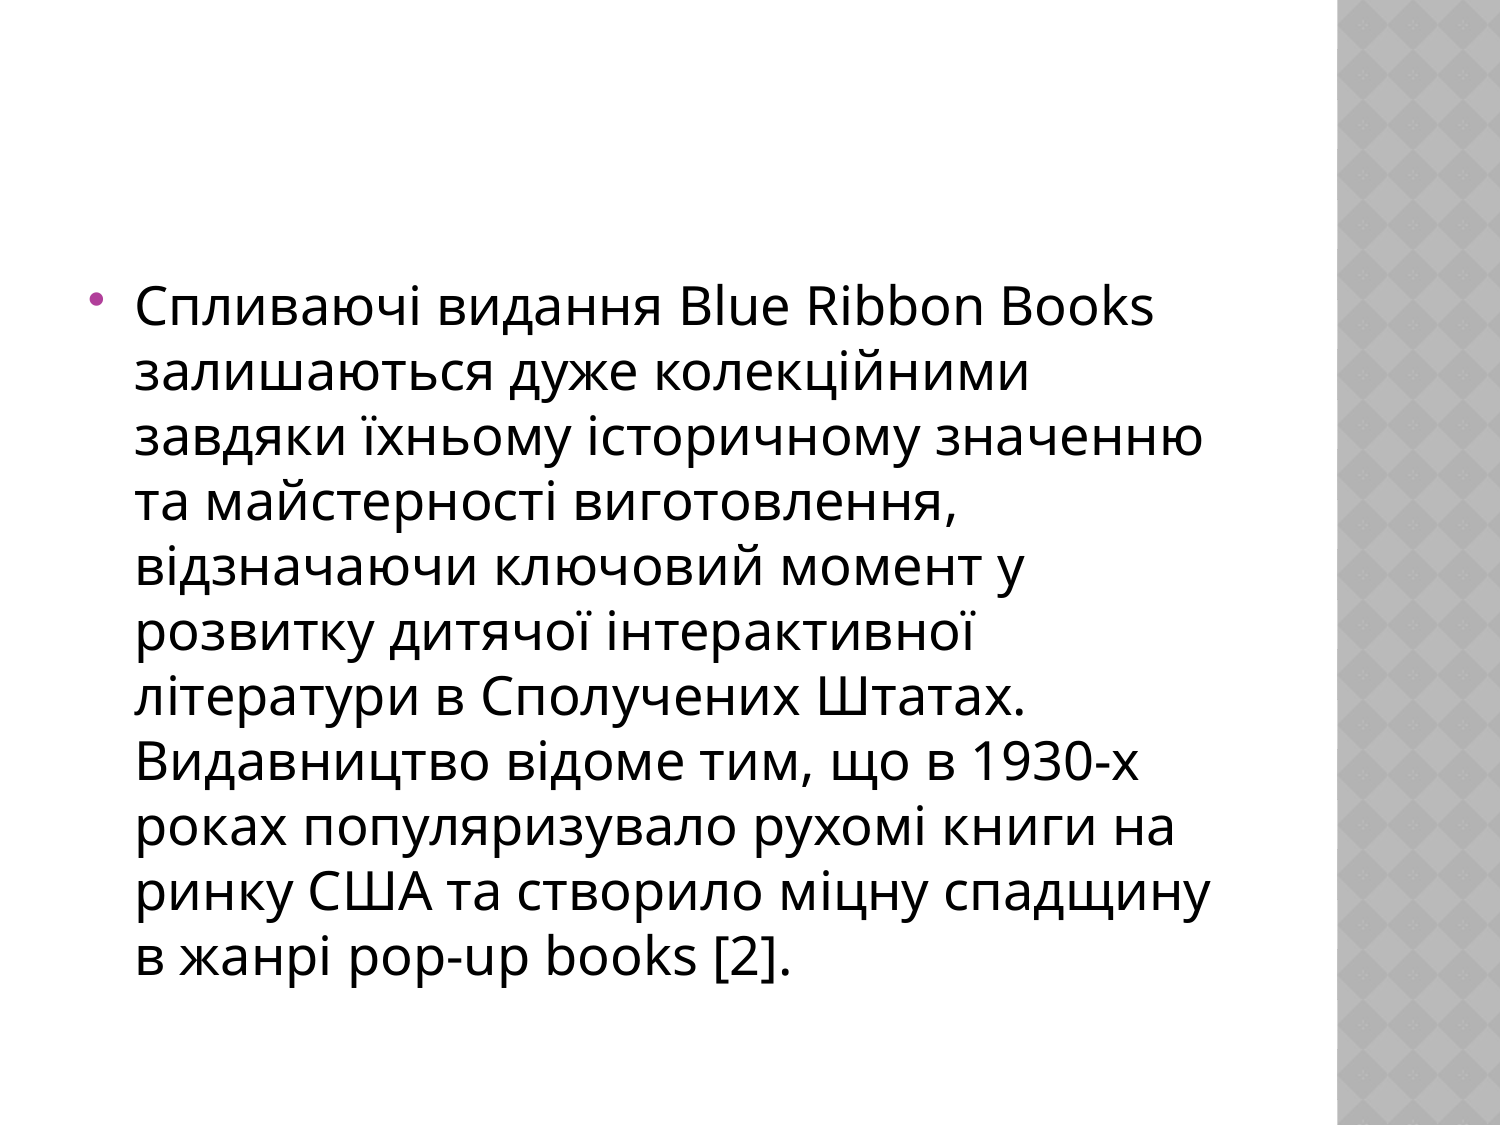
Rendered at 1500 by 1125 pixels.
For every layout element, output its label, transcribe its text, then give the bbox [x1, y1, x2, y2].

list Спливаючі видання Blue Ribbon Books залишаються дуже колекційними завдяки їхньому історичному значенню та майстерності виготовлення, відзначаючи ключовий момент у розвитку дитячої інтерактивної літератури в Сполучених Штатах. Видавництво відоме тим, що в 1930-х роках популяризувало рухомі книги на ринку США та створило міцну спадщину в жанрі pop-up books [2]. [75, 264, 1263, 1059]
